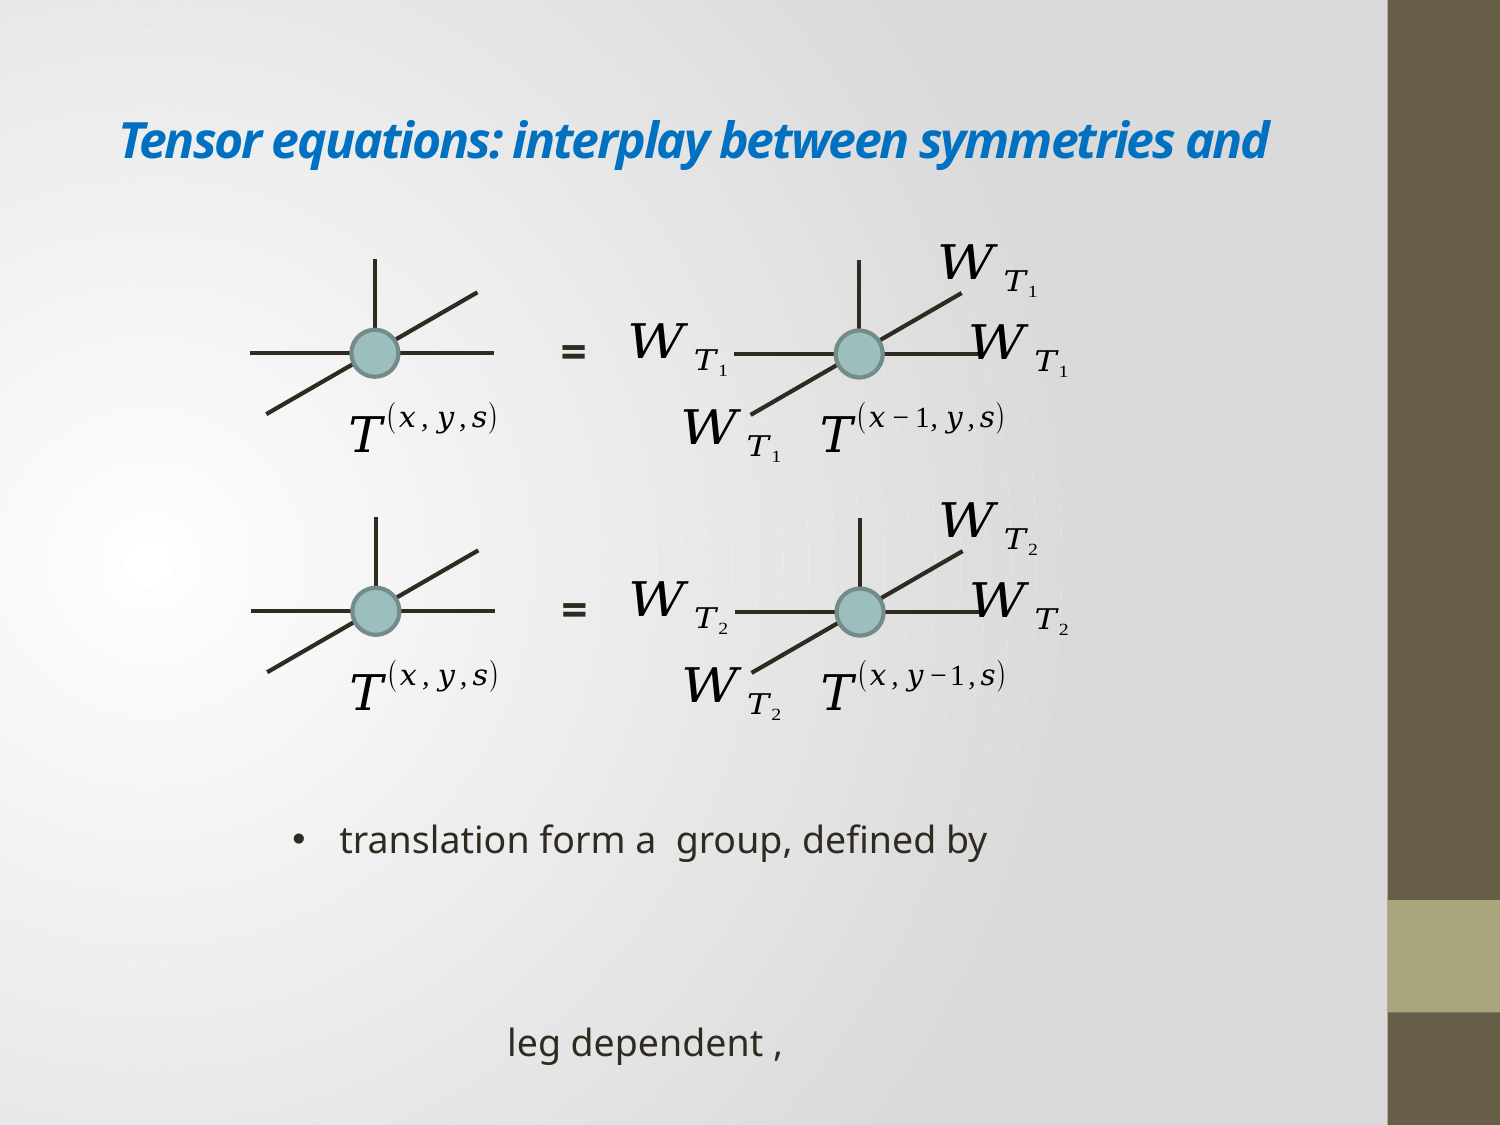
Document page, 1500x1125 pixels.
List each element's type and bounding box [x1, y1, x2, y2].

text_box [249, 236, 1071, 726]
